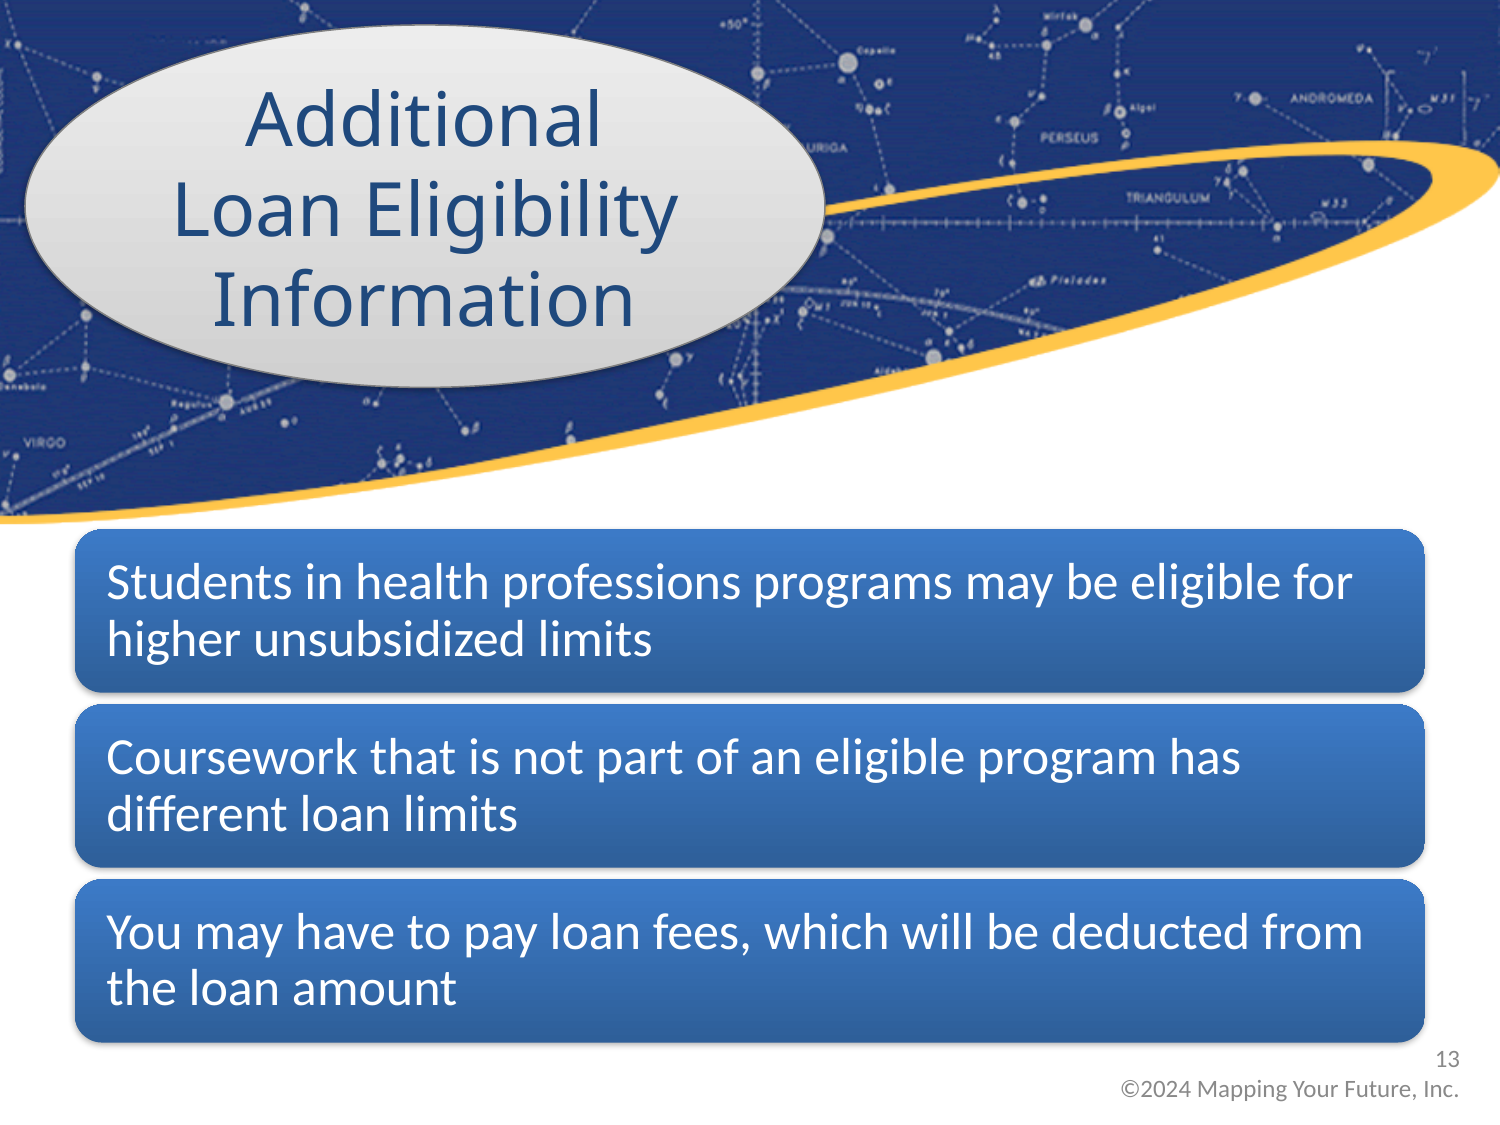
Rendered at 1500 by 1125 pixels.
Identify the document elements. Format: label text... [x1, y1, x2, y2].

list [74, 528, 1426, 1043]
text_box 13 ©2024 Mapping Your Future, Inc. [912, 1042, 1475, 1103]
picture [0, 0, 1500, 530]
